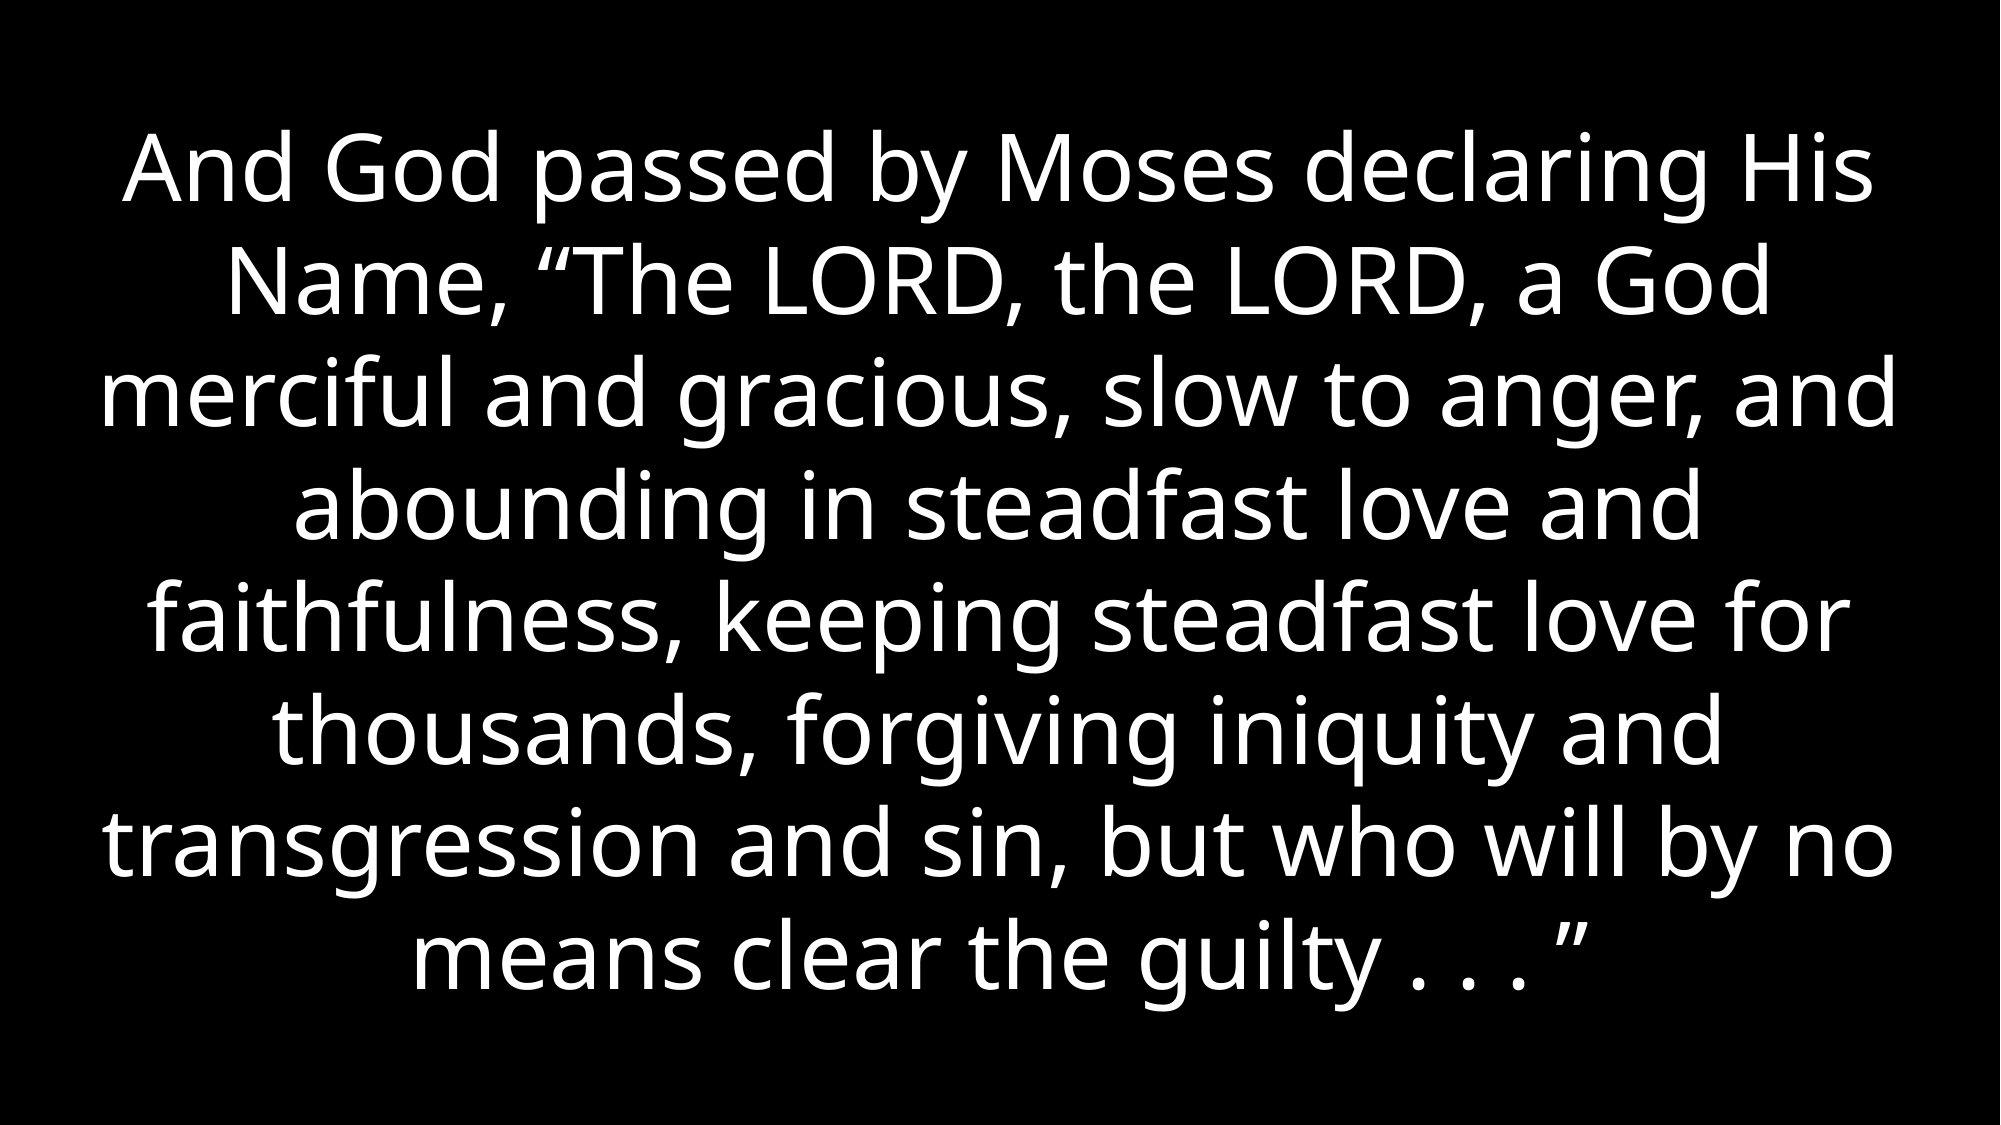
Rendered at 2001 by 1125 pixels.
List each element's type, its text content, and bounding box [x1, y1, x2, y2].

text_box And God passed by Moses declaring His Name, “The LORD, the LORD, a God merciful and gracious, slow to anger, and abounding in steadfast love and faithfulness, keeping steadfast love for thousands, forgiving iniquity and transgression and sin, but who will by no means clear the guilty . . . ” [77, 100, 1923, 1016]
